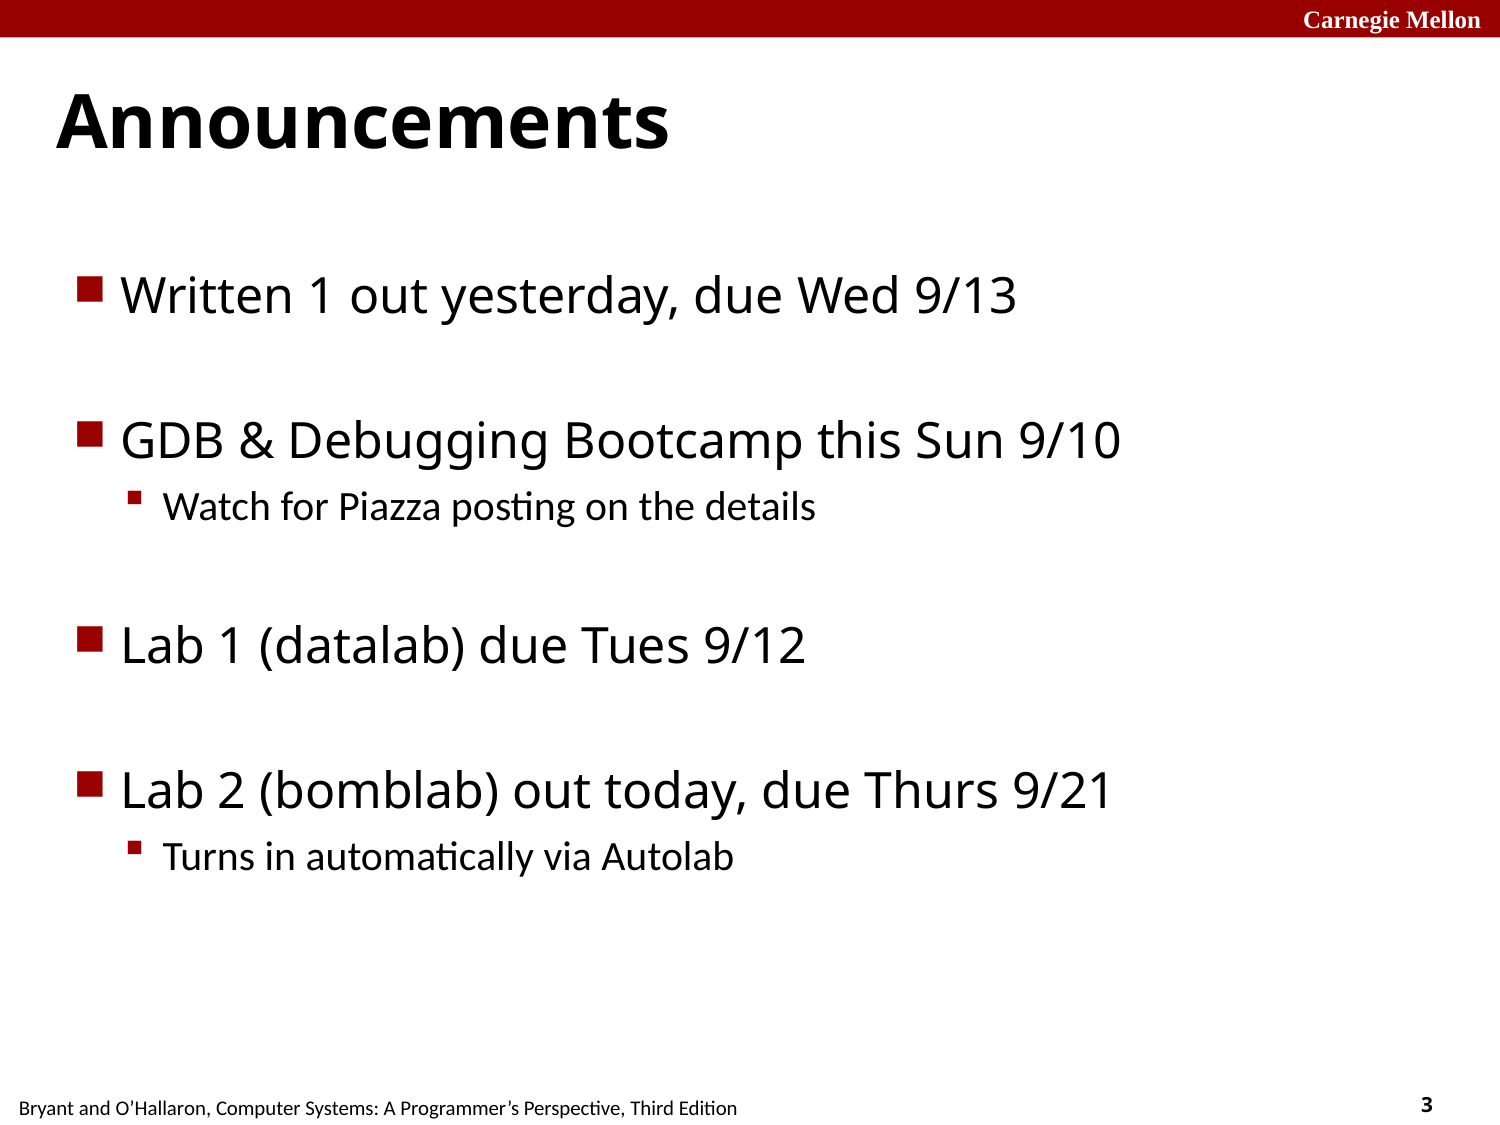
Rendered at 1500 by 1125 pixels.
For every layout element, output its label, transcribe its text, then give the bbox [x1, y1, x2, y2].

list Written 1 out yesterday, due Wed 9/13 GDB & Debugging Bootcamp this Sun 9/10 Watch for Piazza posting on the details Lab 1 (datalab) due Tues 9/12 Lab 2 (bomblab) out today, due Thurs 9/21 Turns in automatically via Autolab [71, 256, 1448, 1125]
title Announcements [49, 24, 1426, 213]
